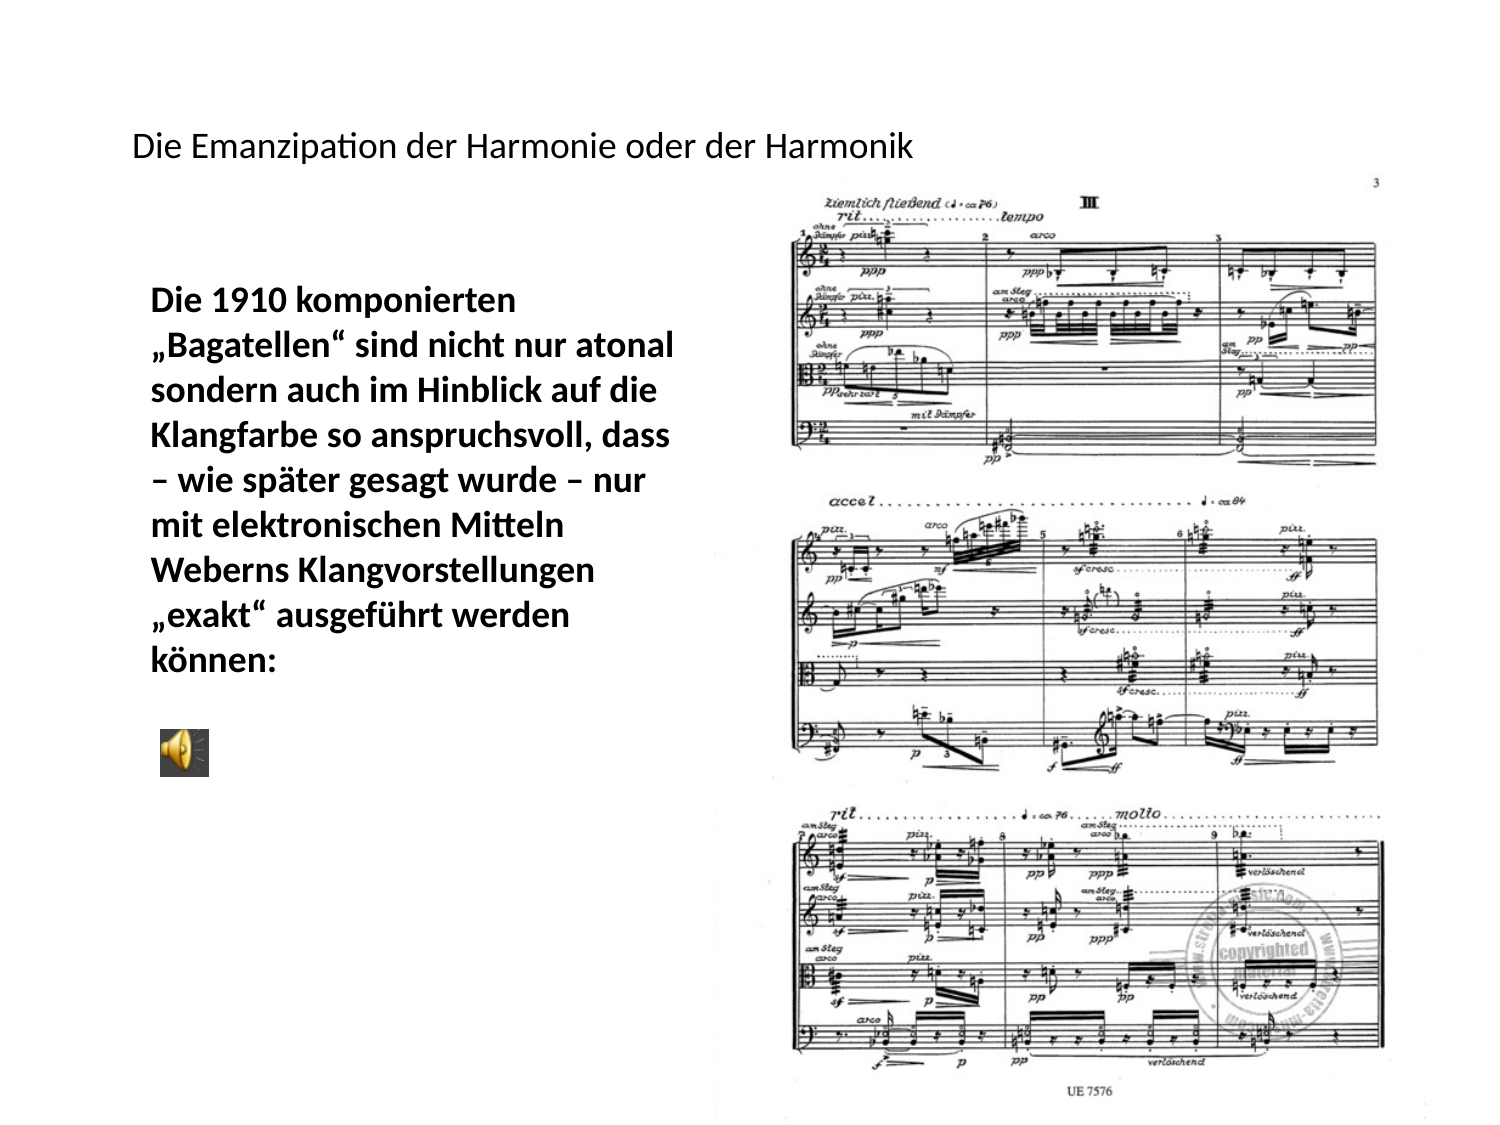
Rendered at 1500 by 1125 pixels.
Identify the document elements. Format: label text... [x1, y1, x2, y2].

text_box Die 1910 komponierten „Bagatellen“ sind nicht nur atonal sondern auch im Hinblick auf die Klangfarbe so anspruchsvoll, dass – wie später gesagt wurde – nur mit elektronischen Mitteln Weberns Klangvorstellungen „exakt“ ausgeführt werden können: [135, 267, 691, 687]
text_box Die Emanzipation der Harmonie oder der Harmonik [117, 113, 930, 174]
picture [159, 727, 210, 779]
picture [714, 153, 1453, 1125]
